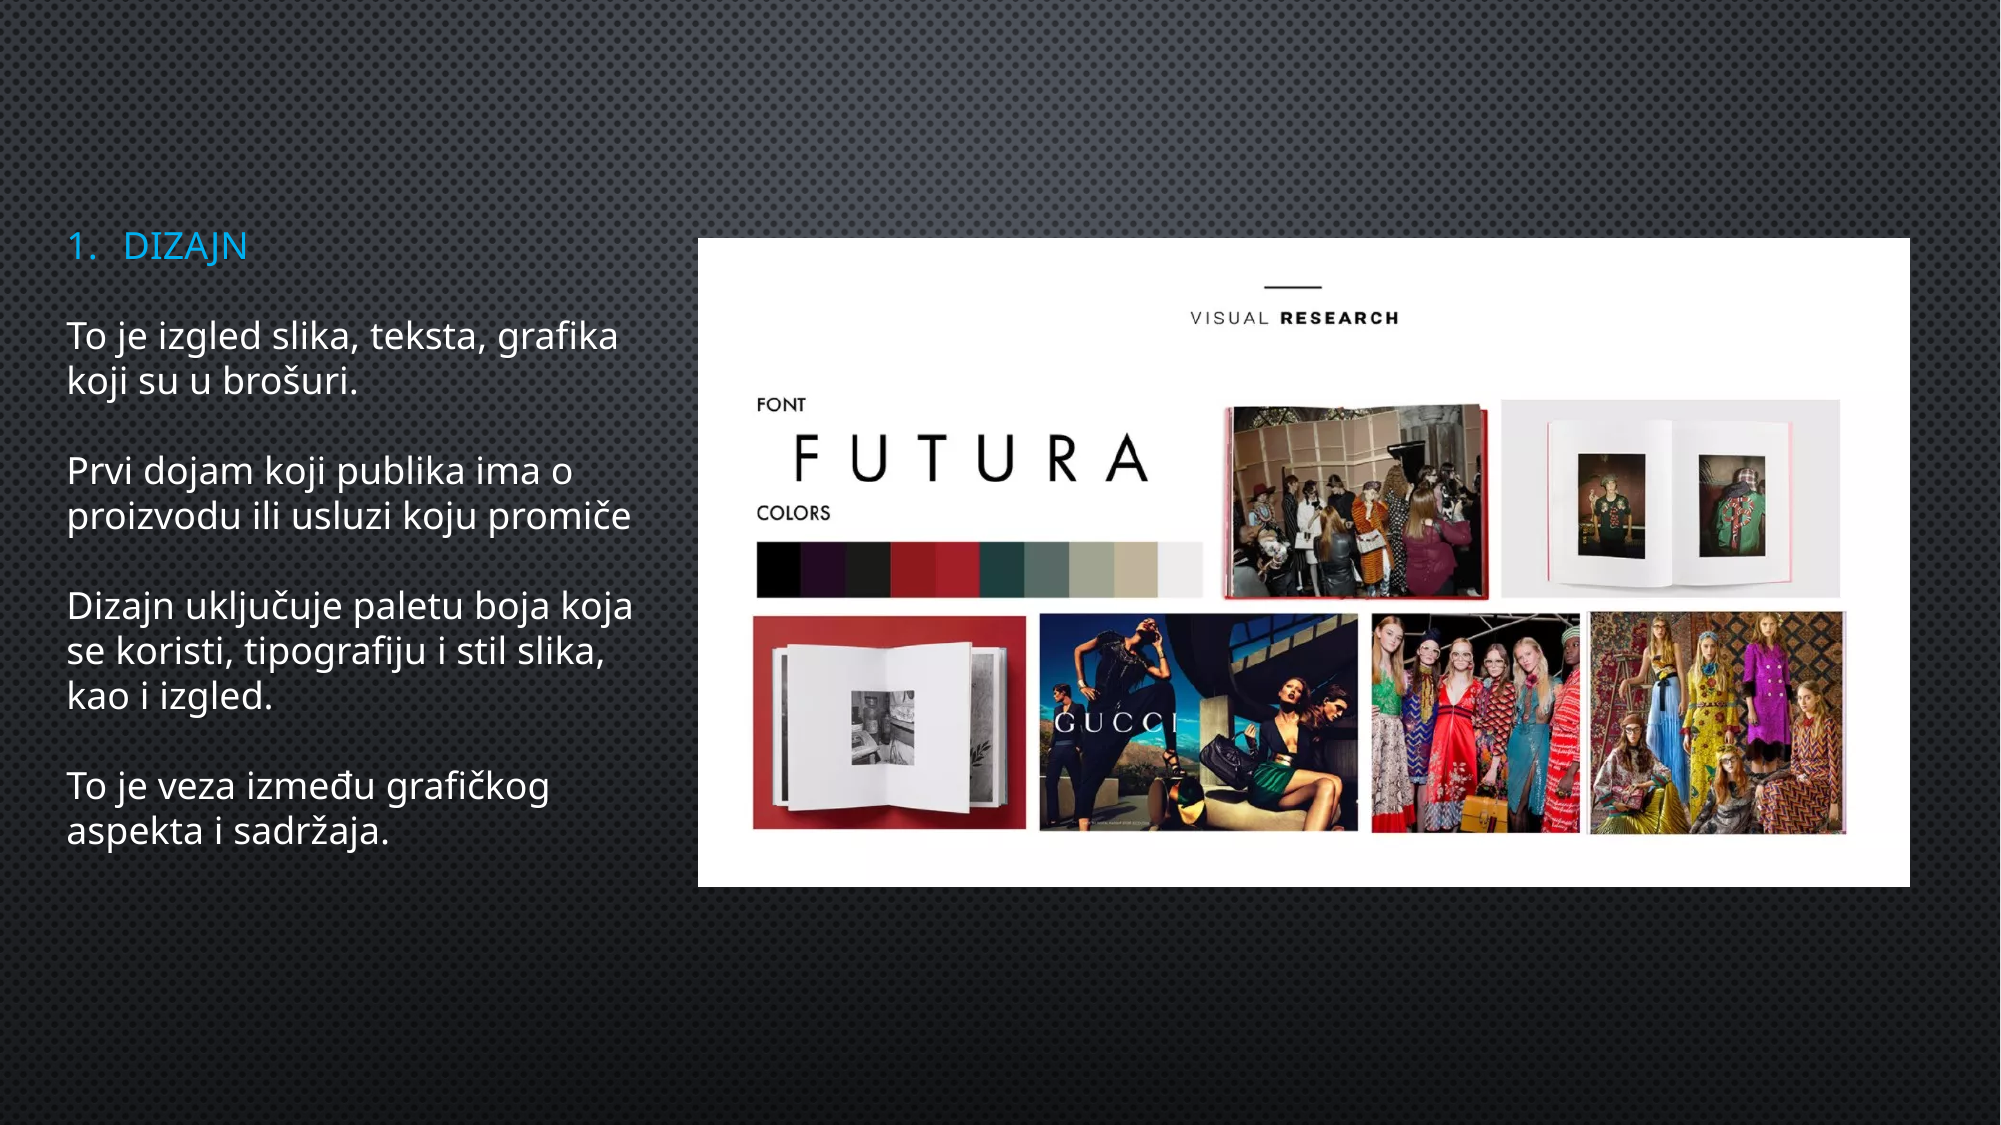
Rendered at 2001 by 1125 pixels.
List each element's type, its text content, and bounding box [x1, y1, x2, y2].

picture [698, 238, 1910, 887]
text_box DIZAJN To je izgled slika, teksta, grafika koji su u brošuri. Prvi dojam koji publika ima o proizvodu ili usluzi koju promiče Dizajn uključuje paletu boja koja se koristi, tipografiju i stil slika, kao i izgled. To je veza između grafičkog aspekta i sadržaja. [51, 214, 689, 860]
